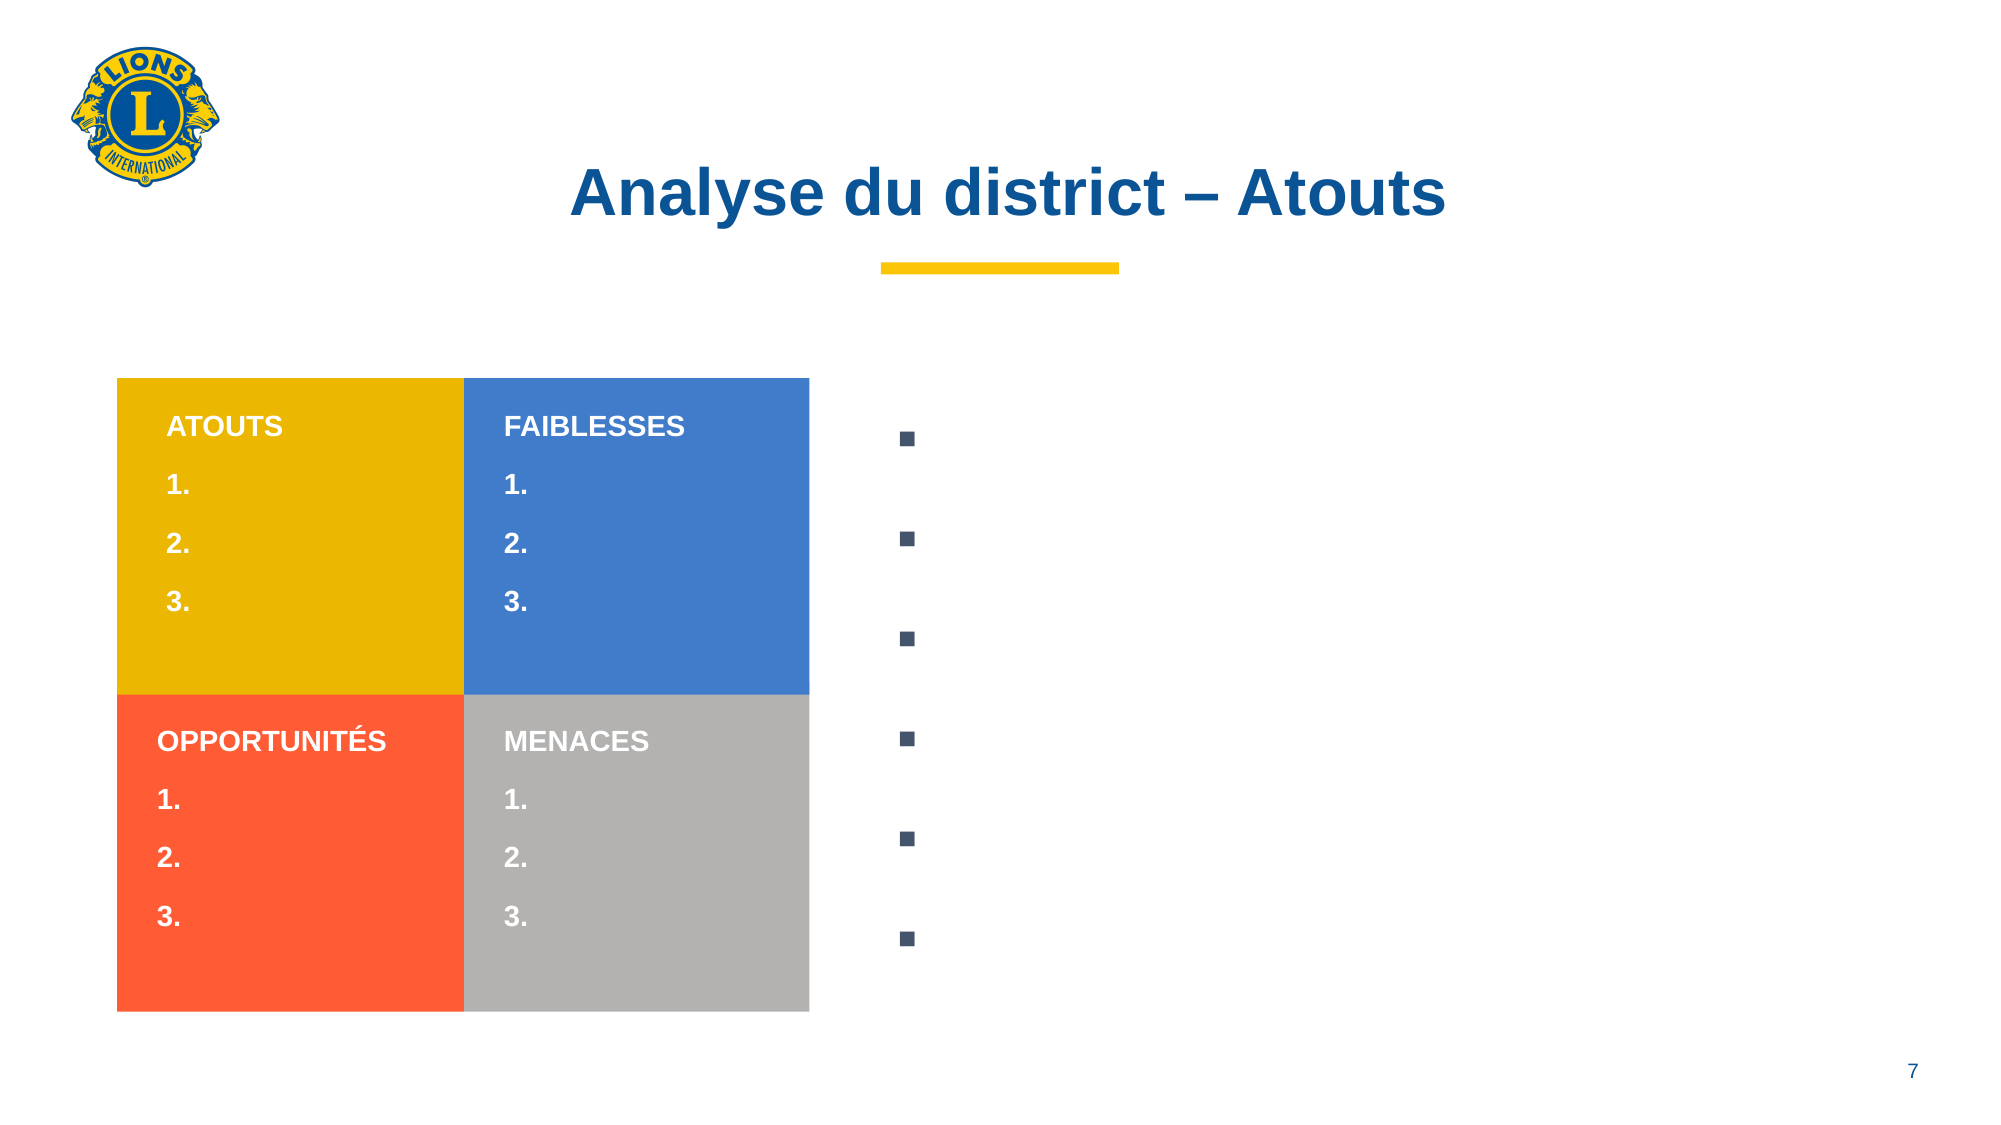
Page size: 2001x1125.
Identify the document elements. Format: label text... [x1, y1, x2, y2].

text_box Analyse du district – Atouts [117, 125, 1902, 263]
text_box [117, 378, 815, 1012]
text_box [880, 262, 1119, 275]
text_box [881, 378, 1746, 1114]
text_box 7 [1892, 1049, 2000, 1125]
picture [62, 34, 222, 194]
